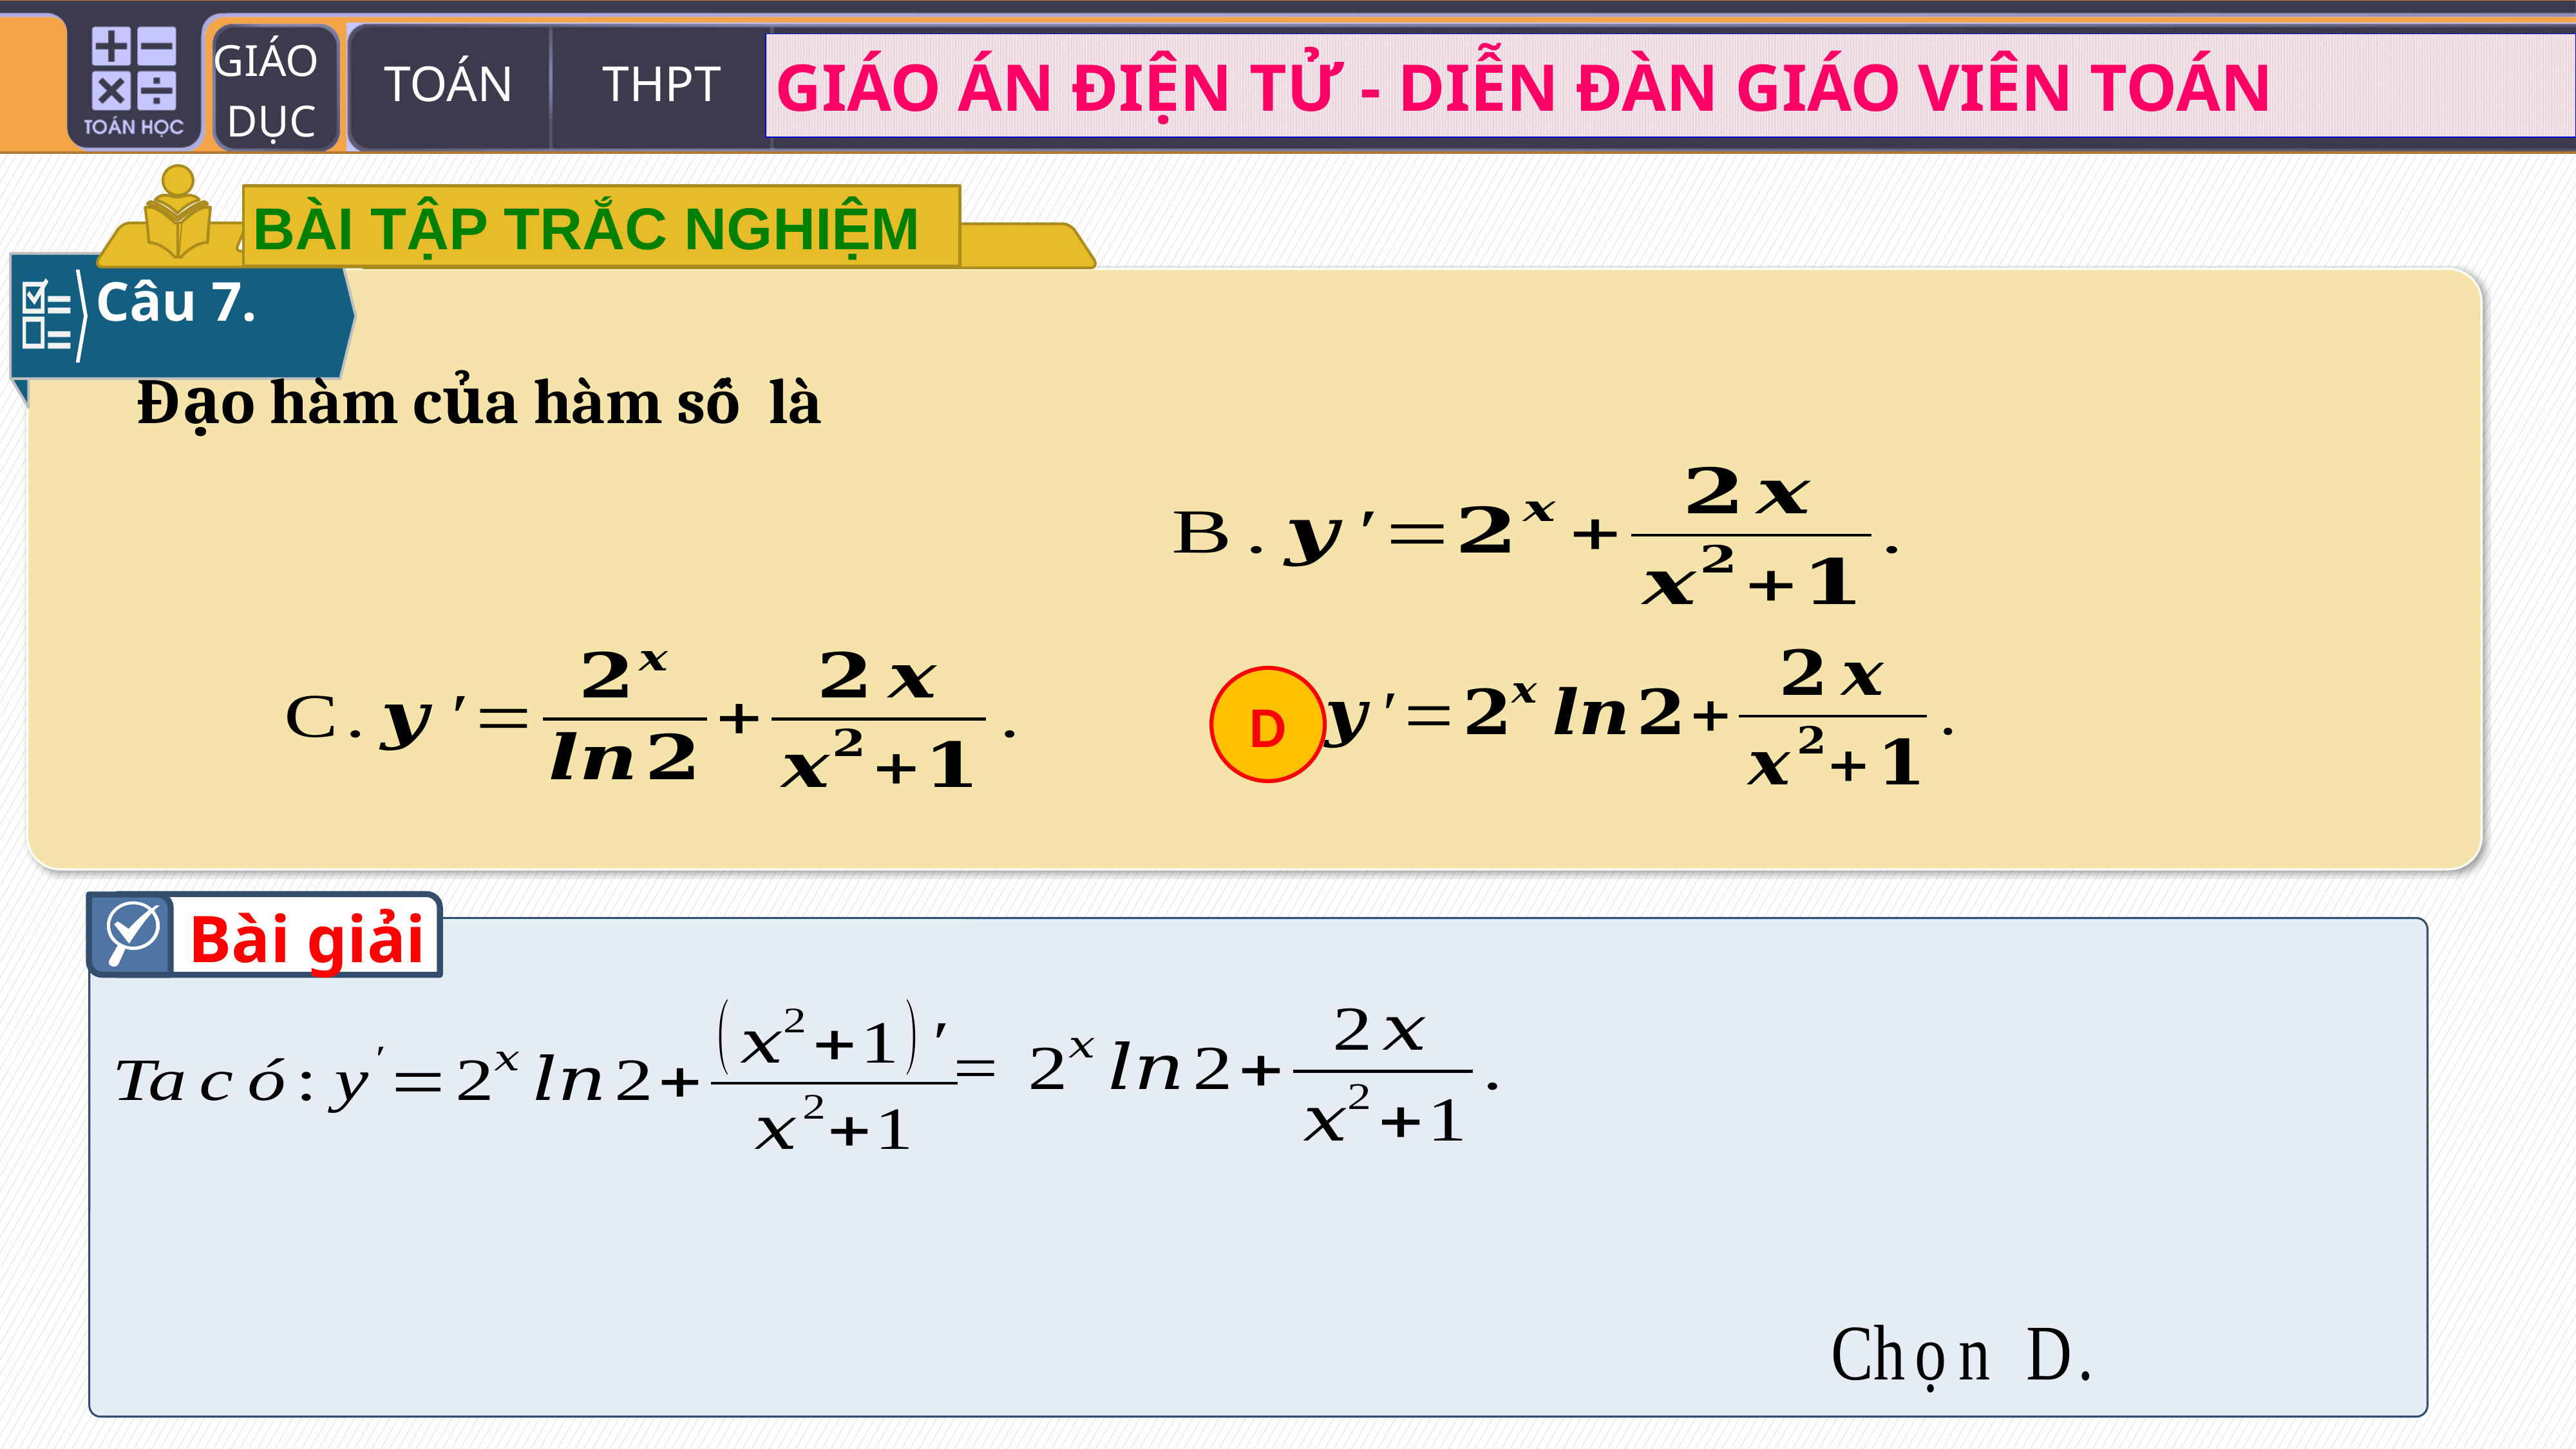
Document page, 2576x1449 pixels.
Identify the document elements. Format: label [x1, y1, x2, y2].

text_box [10, 253, 2482, 870]
text_box [88, 893, 2428, 1417]
text_box [95, 165, 1097, 269]
